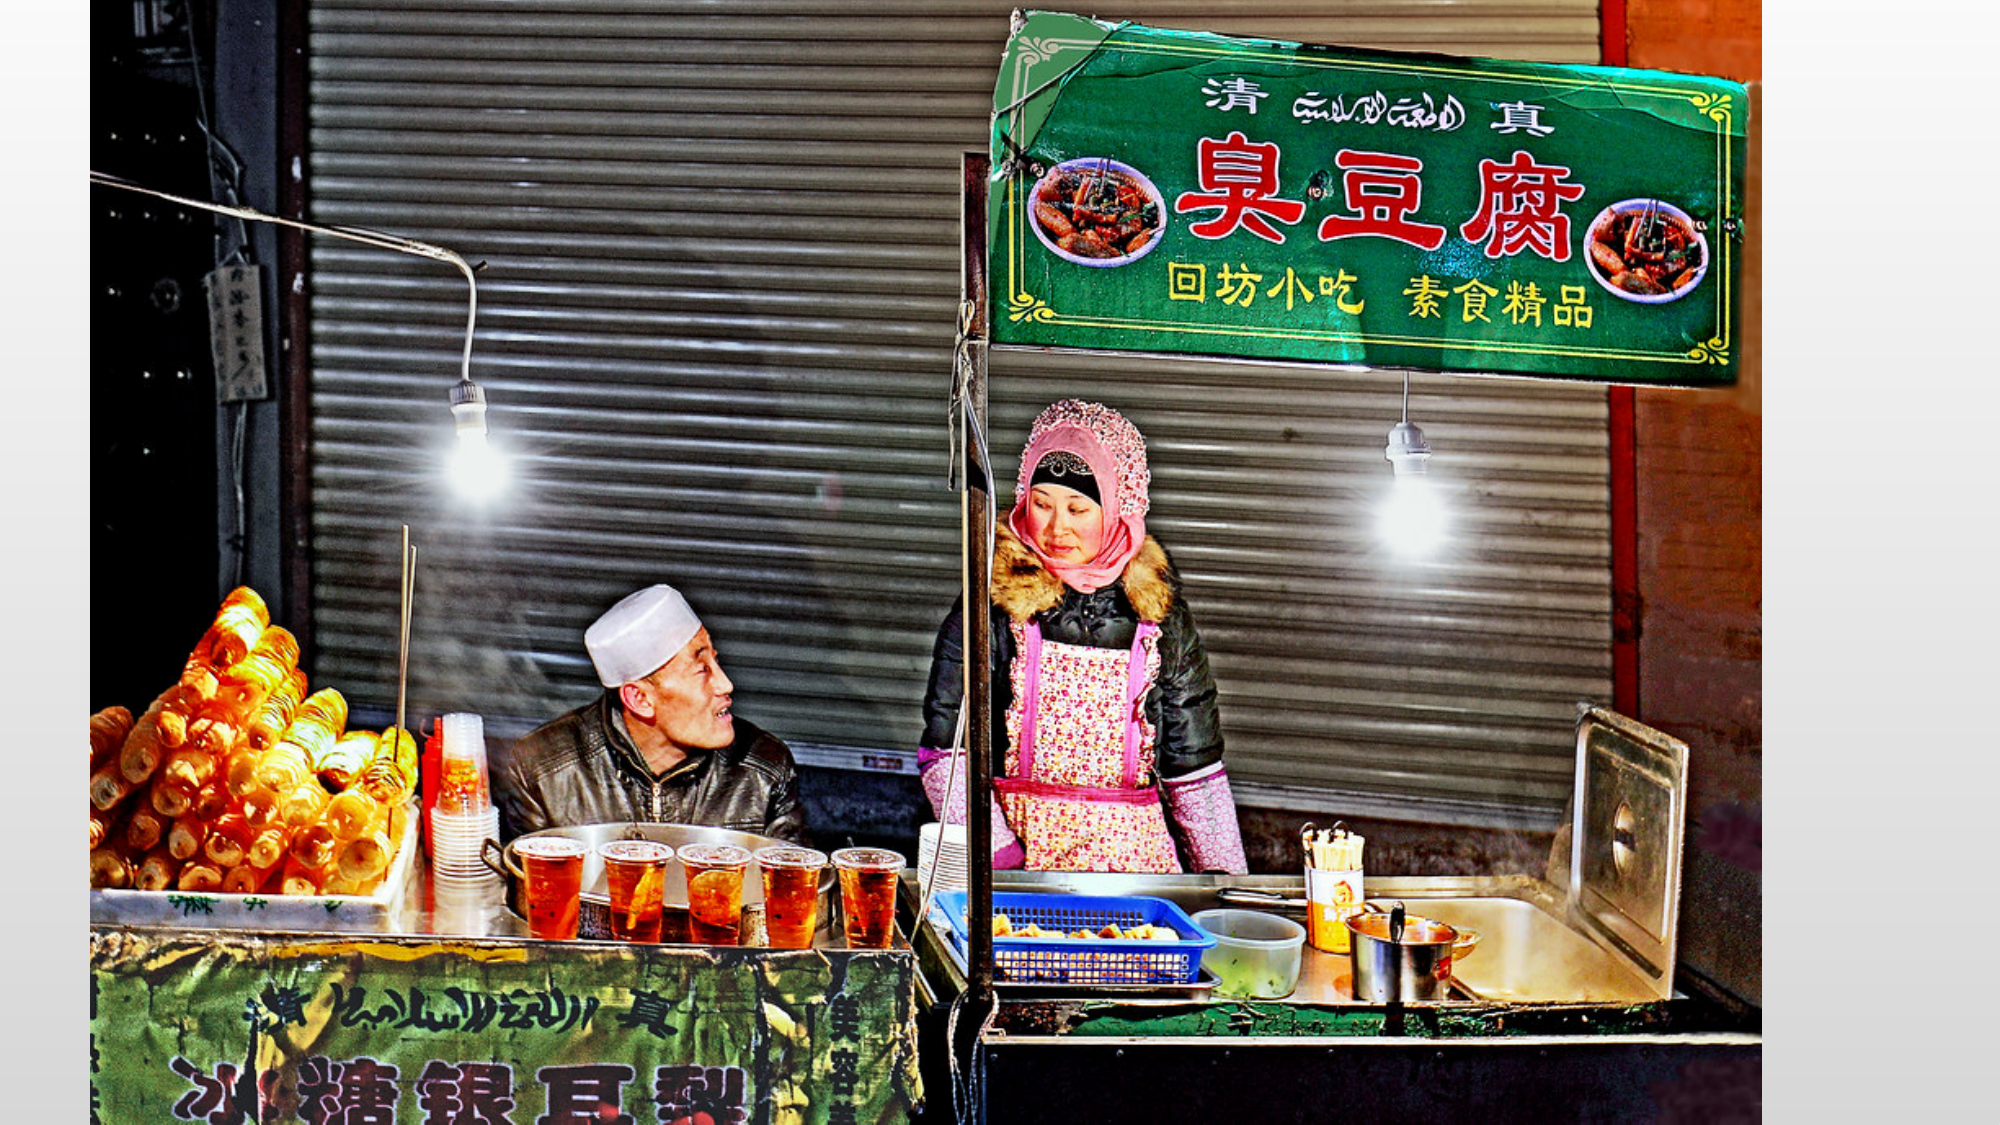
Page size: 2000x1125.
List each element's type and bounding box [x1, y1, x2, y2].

list [90, 0, 1762, 1125]
